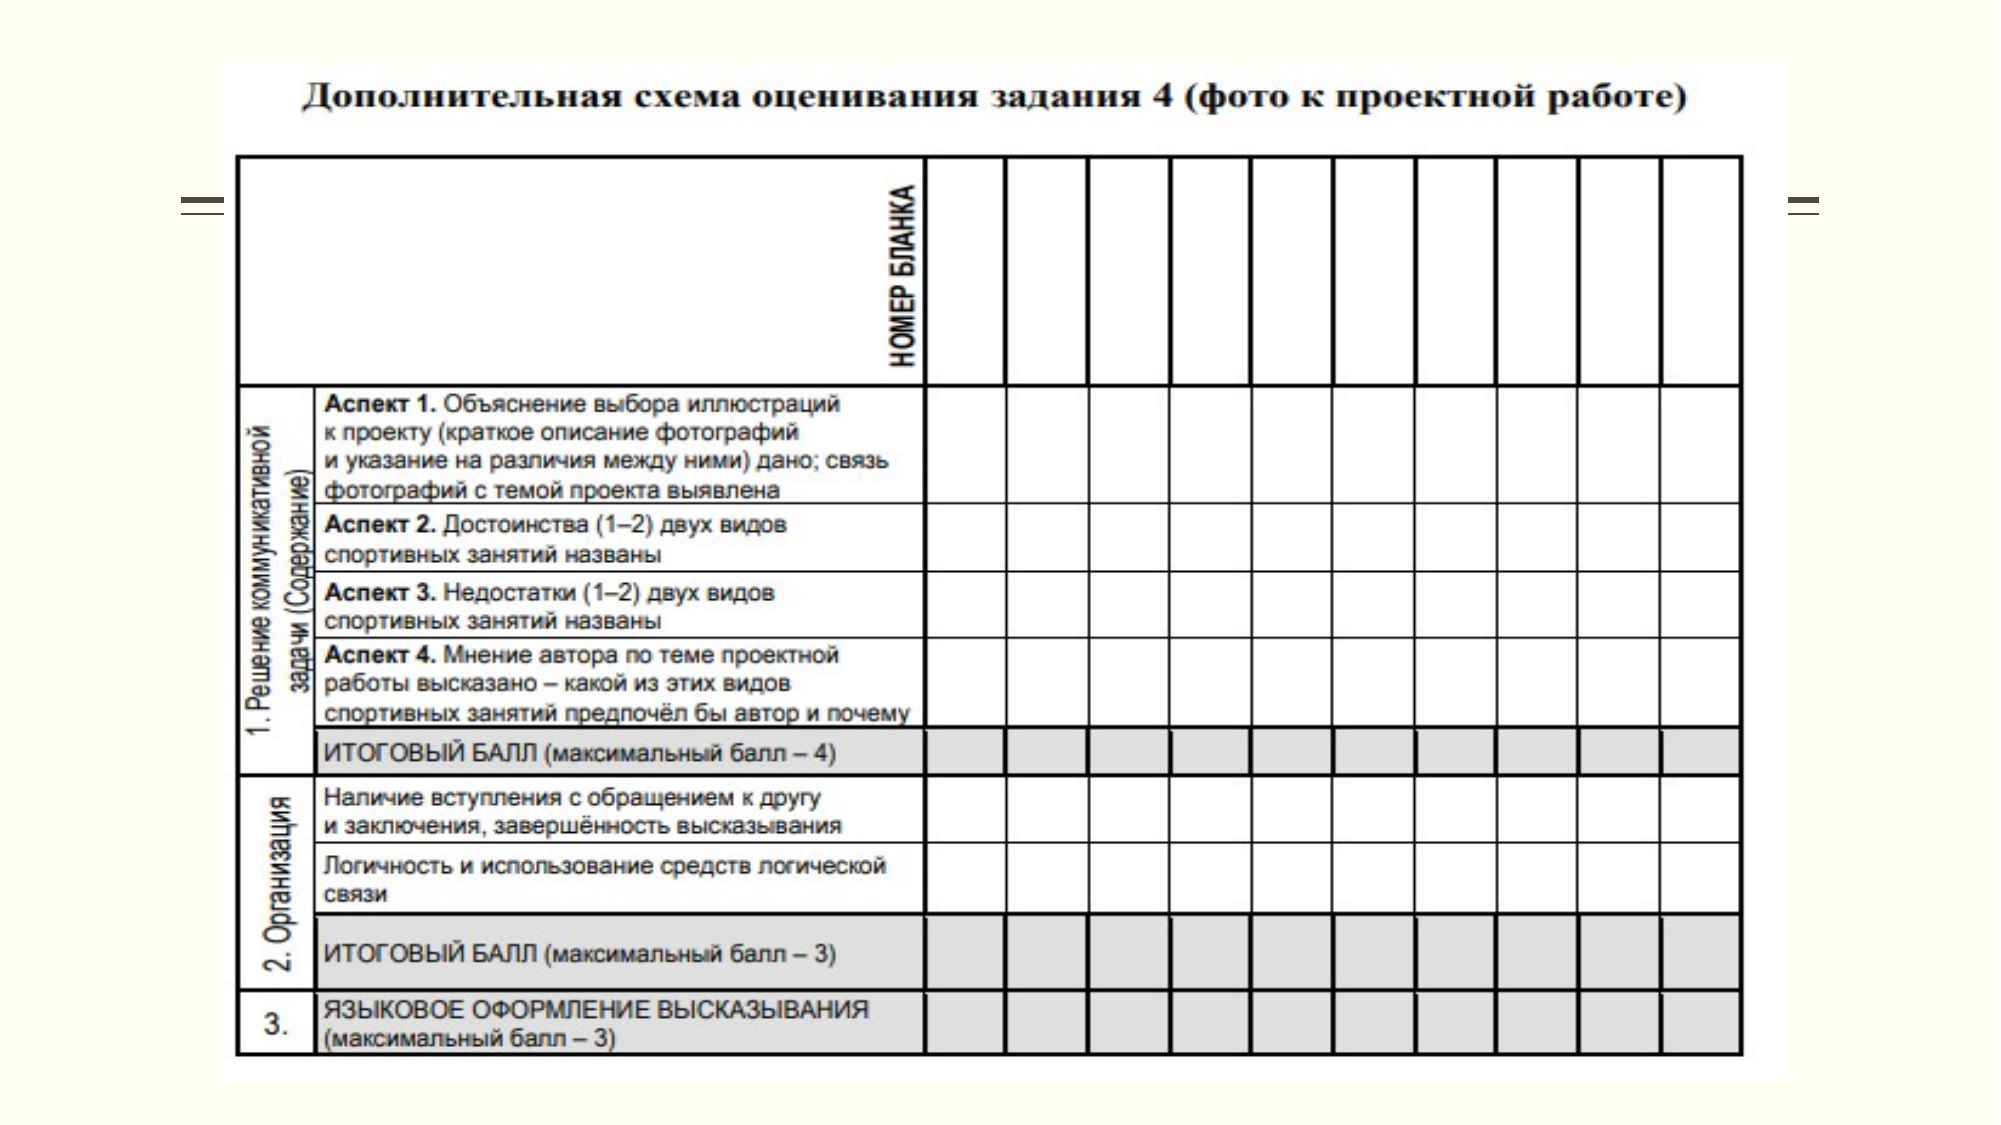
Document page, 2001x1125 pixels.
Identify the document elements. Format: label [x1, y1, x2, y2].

picture [224, 65, 1788, 1077]
